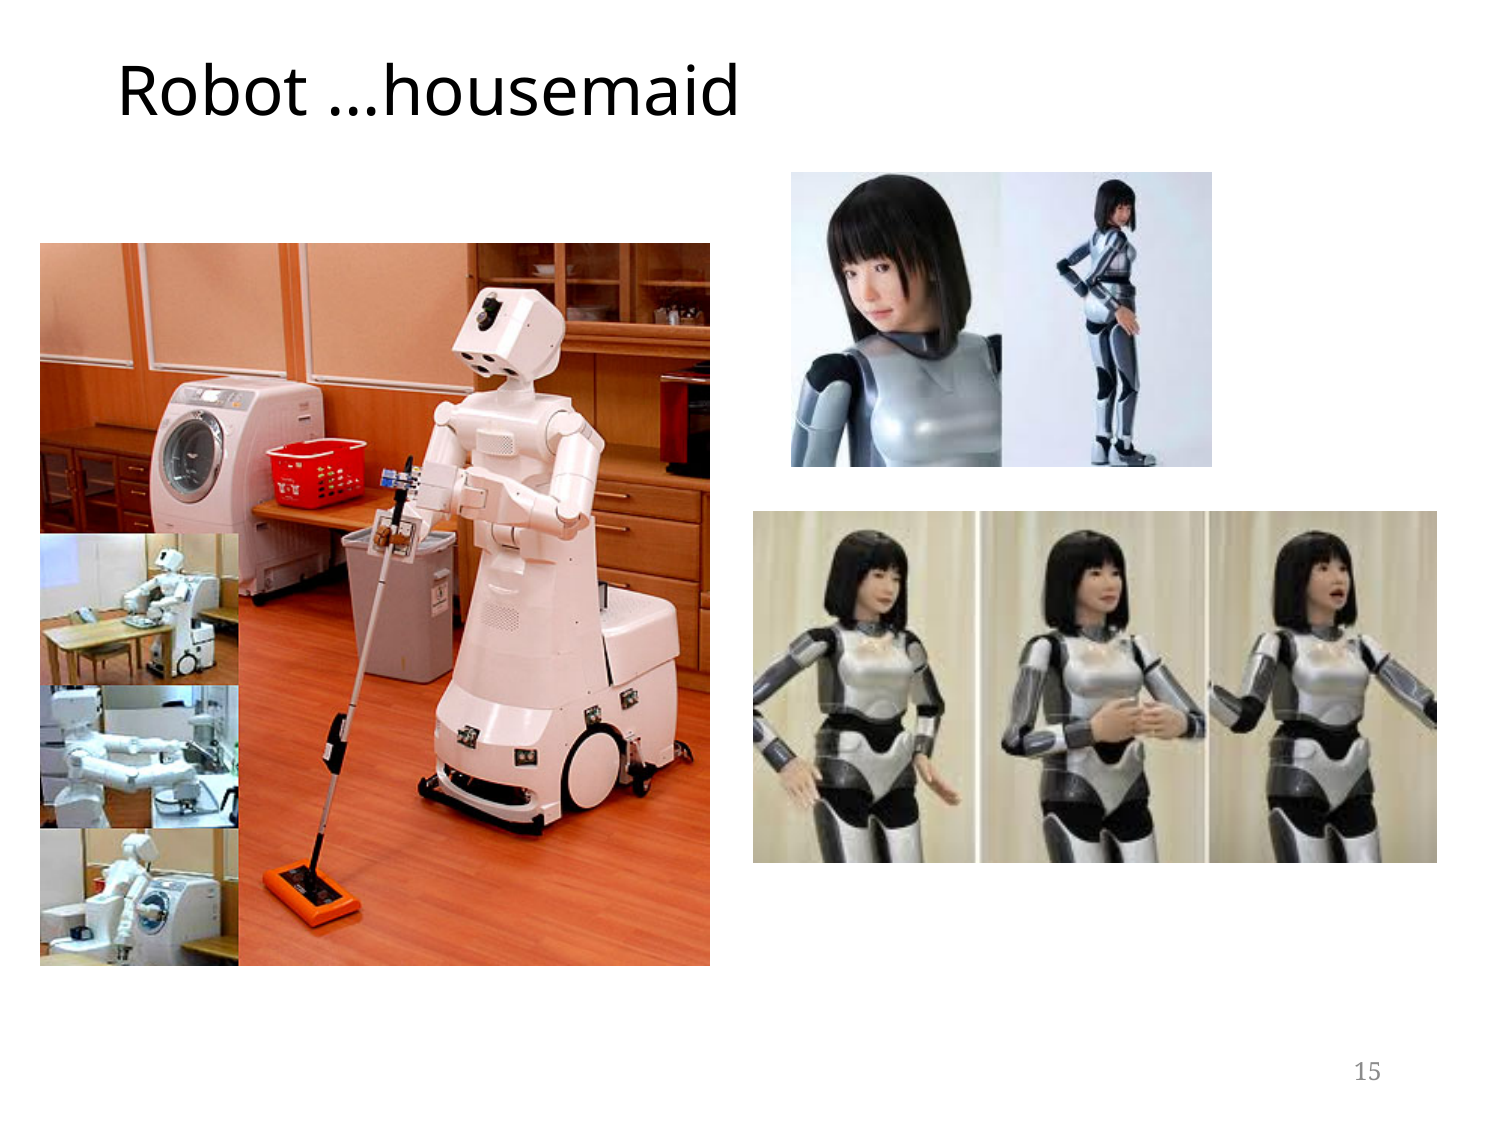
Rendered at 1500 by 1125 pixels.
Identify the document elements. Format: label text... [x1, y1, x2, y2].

picture [753, 511, 1437, 863]
slide_number 15 [1059, 1042, 1397, 1103]
picture [791, 172, 1212, 467]
title Robot …housemaid [101, 0, 1451, 187]
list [40, 243, 710, 966]
